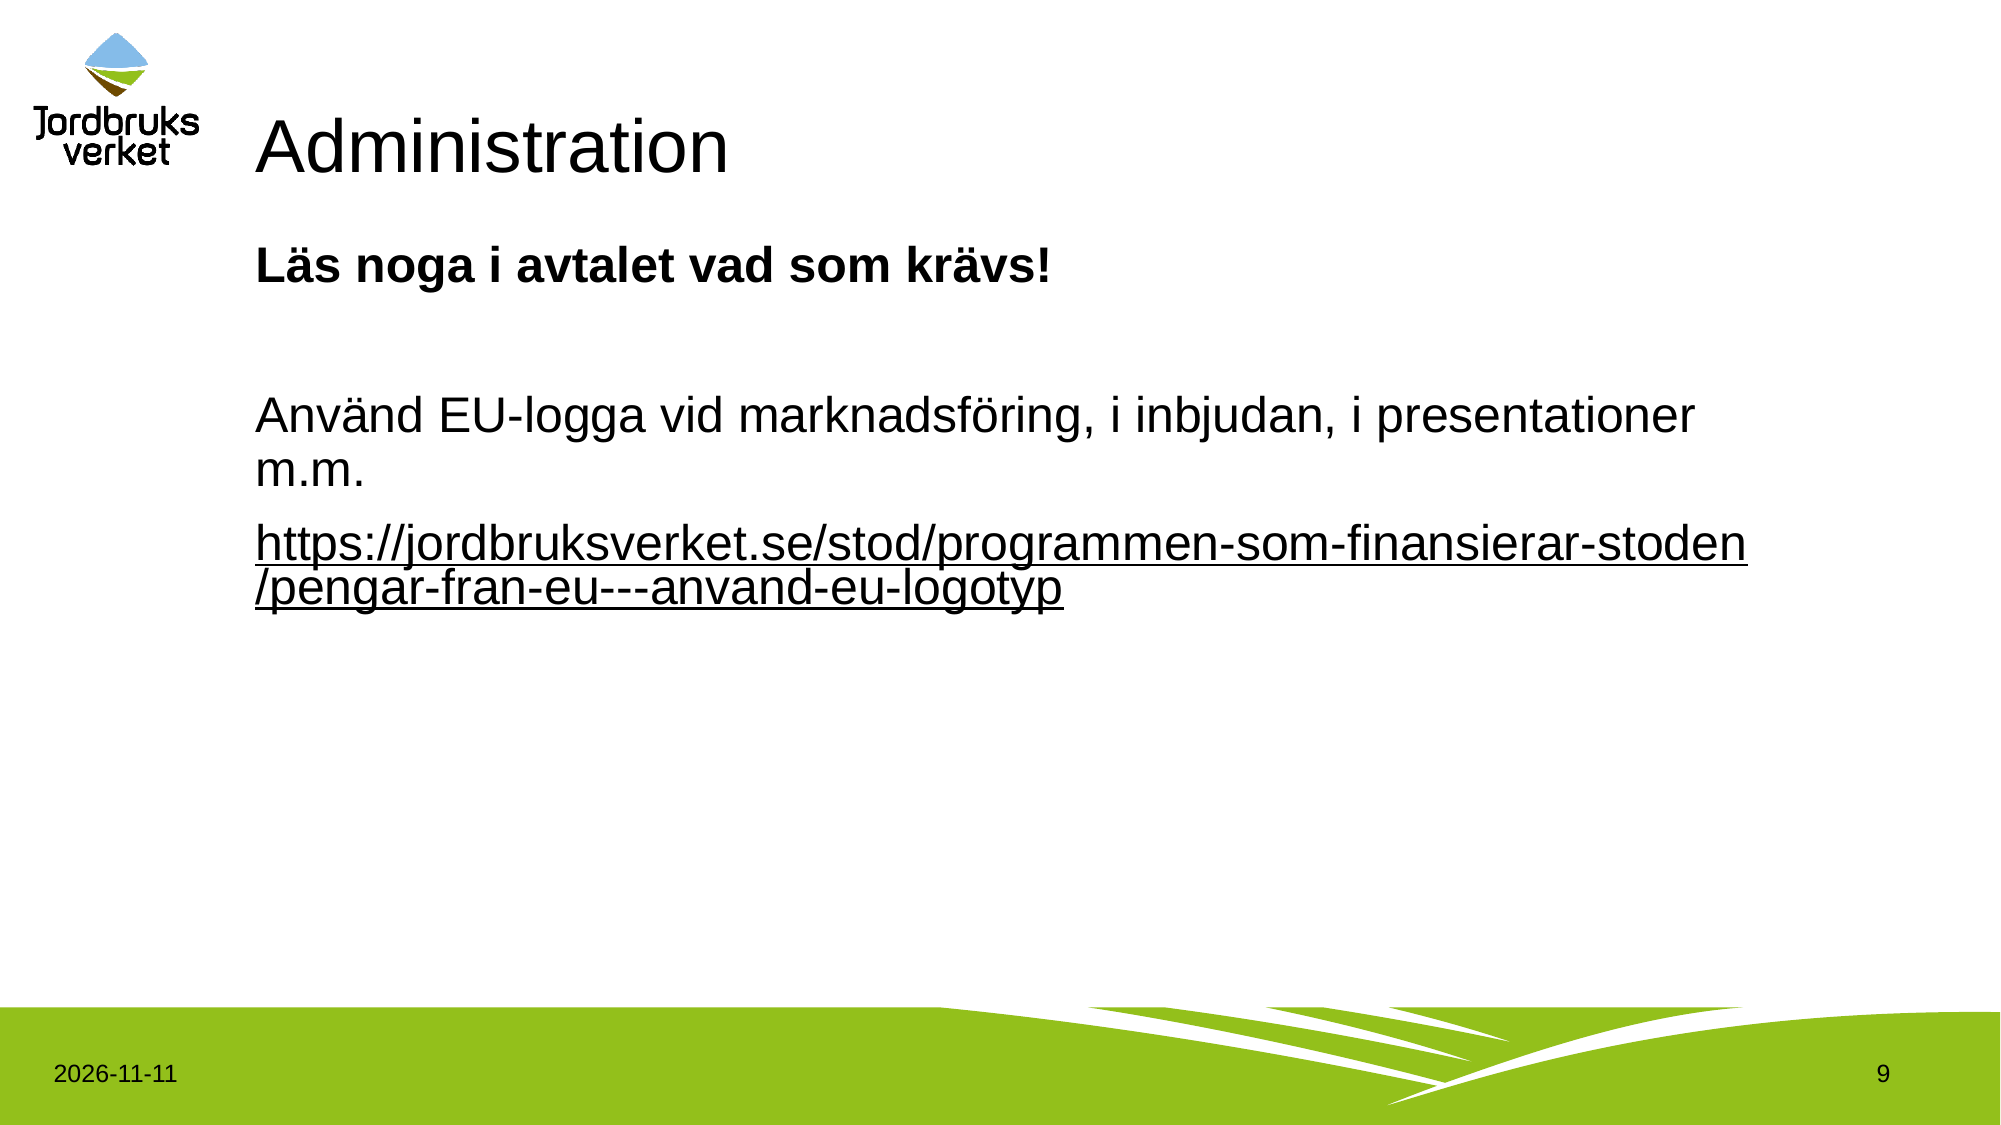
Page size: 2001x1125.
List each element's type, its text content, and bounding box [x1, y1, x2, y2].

slide_number 9 [1767, 1042, 2000, 1103]
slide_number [0, 1042, 233, 1103]
picture [0, 0, 233, 199]
list Läs noga i avtalet vad som krävs! Använd EU-logga vid marknadsföring, i inbjudan, i presentationer m.m. https://jordbruksverket.se/stod/programmen-som-finansierar-stoden/pengar-fran-eu---anvand-eu-logotyp [240, 231, 1776, 971]
title Administration [240, 0, 1776, 197]
